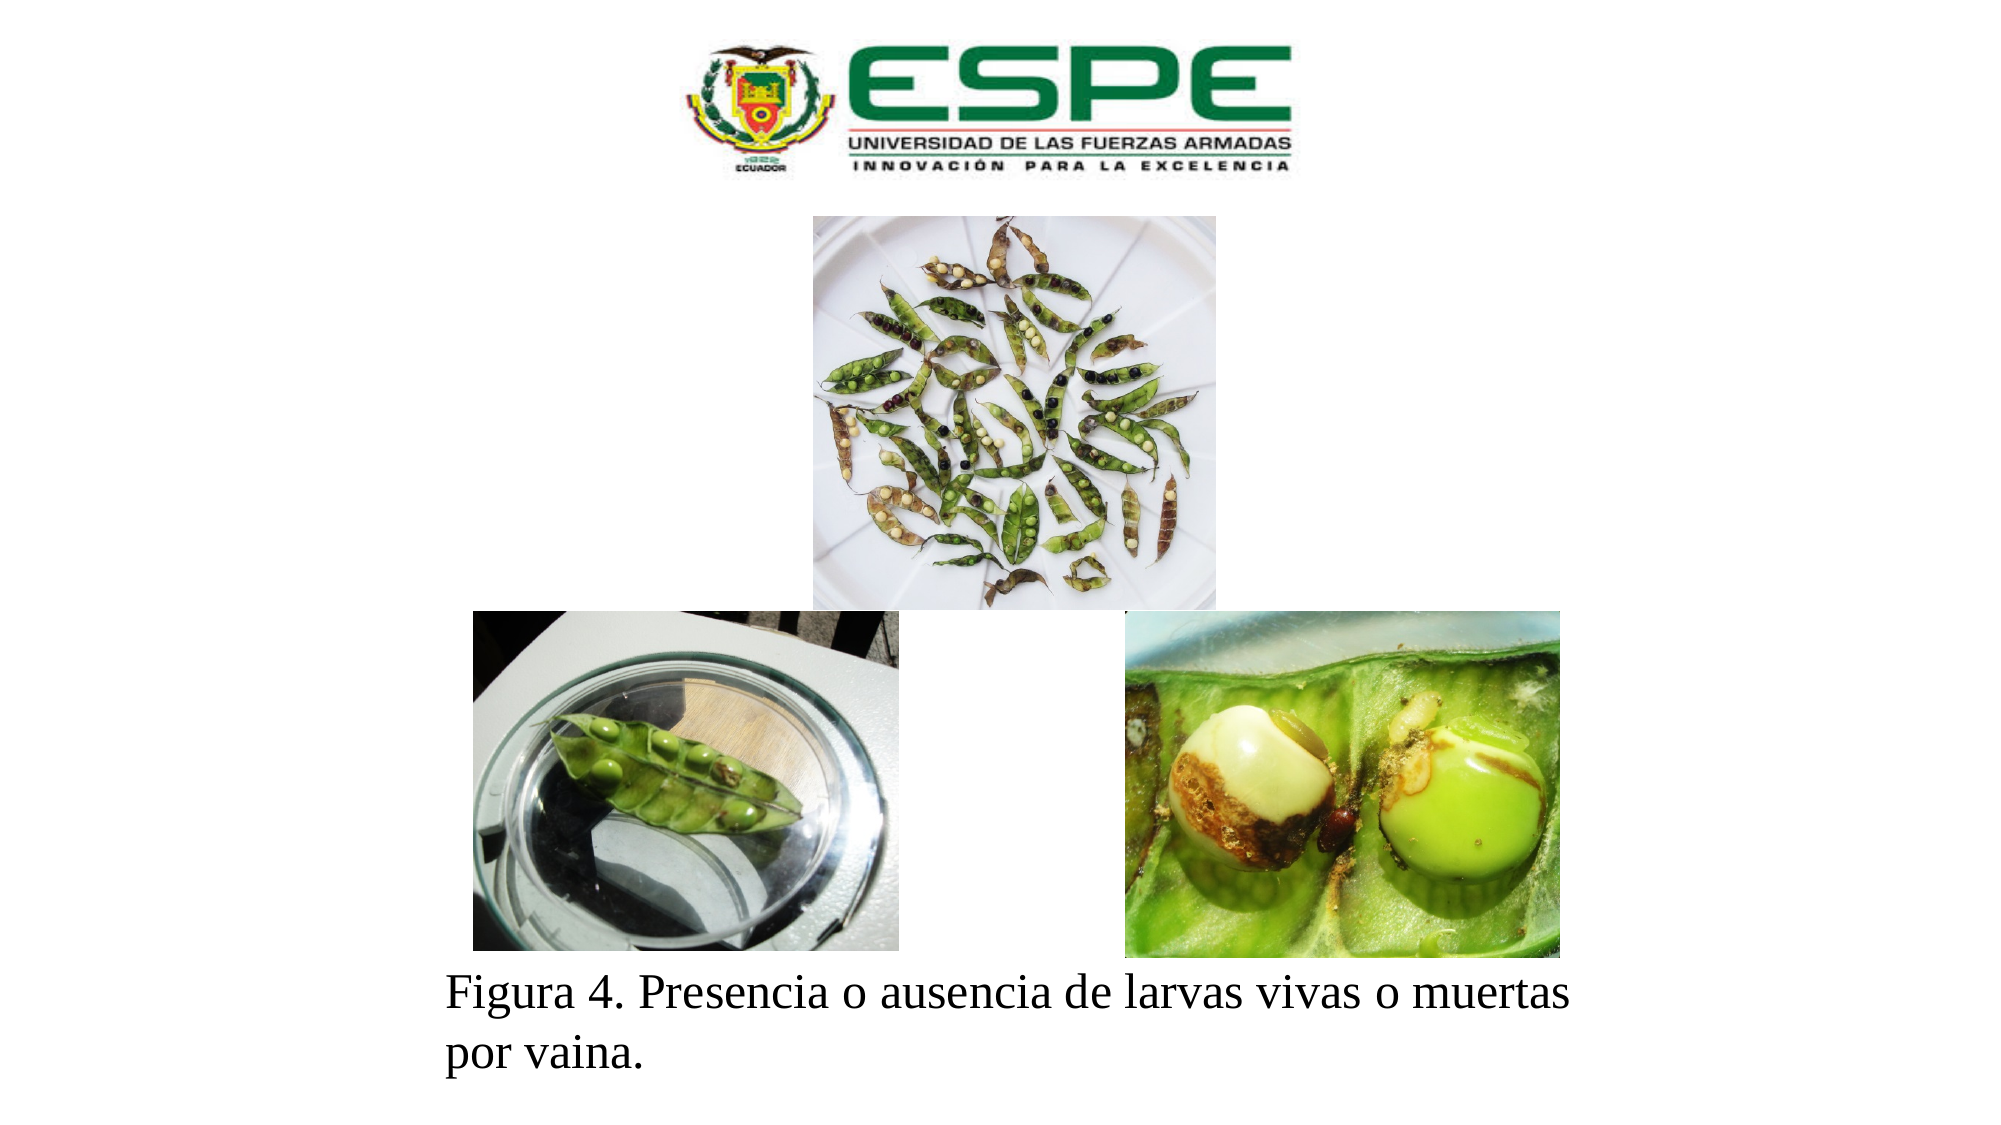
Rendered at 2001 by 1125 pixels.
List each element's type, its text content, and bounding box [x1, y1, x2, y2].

picture [813, 216, 1216, 610]
text_box Figura 4. Presencia o ausencia de larvas vivas o muertas por vaina. [430, 950, 1621, 1086]
picture [1125, 611, 1560, 958]
picture [473, 611, 899, 951]
picture [608, 16, 1363, 192]
